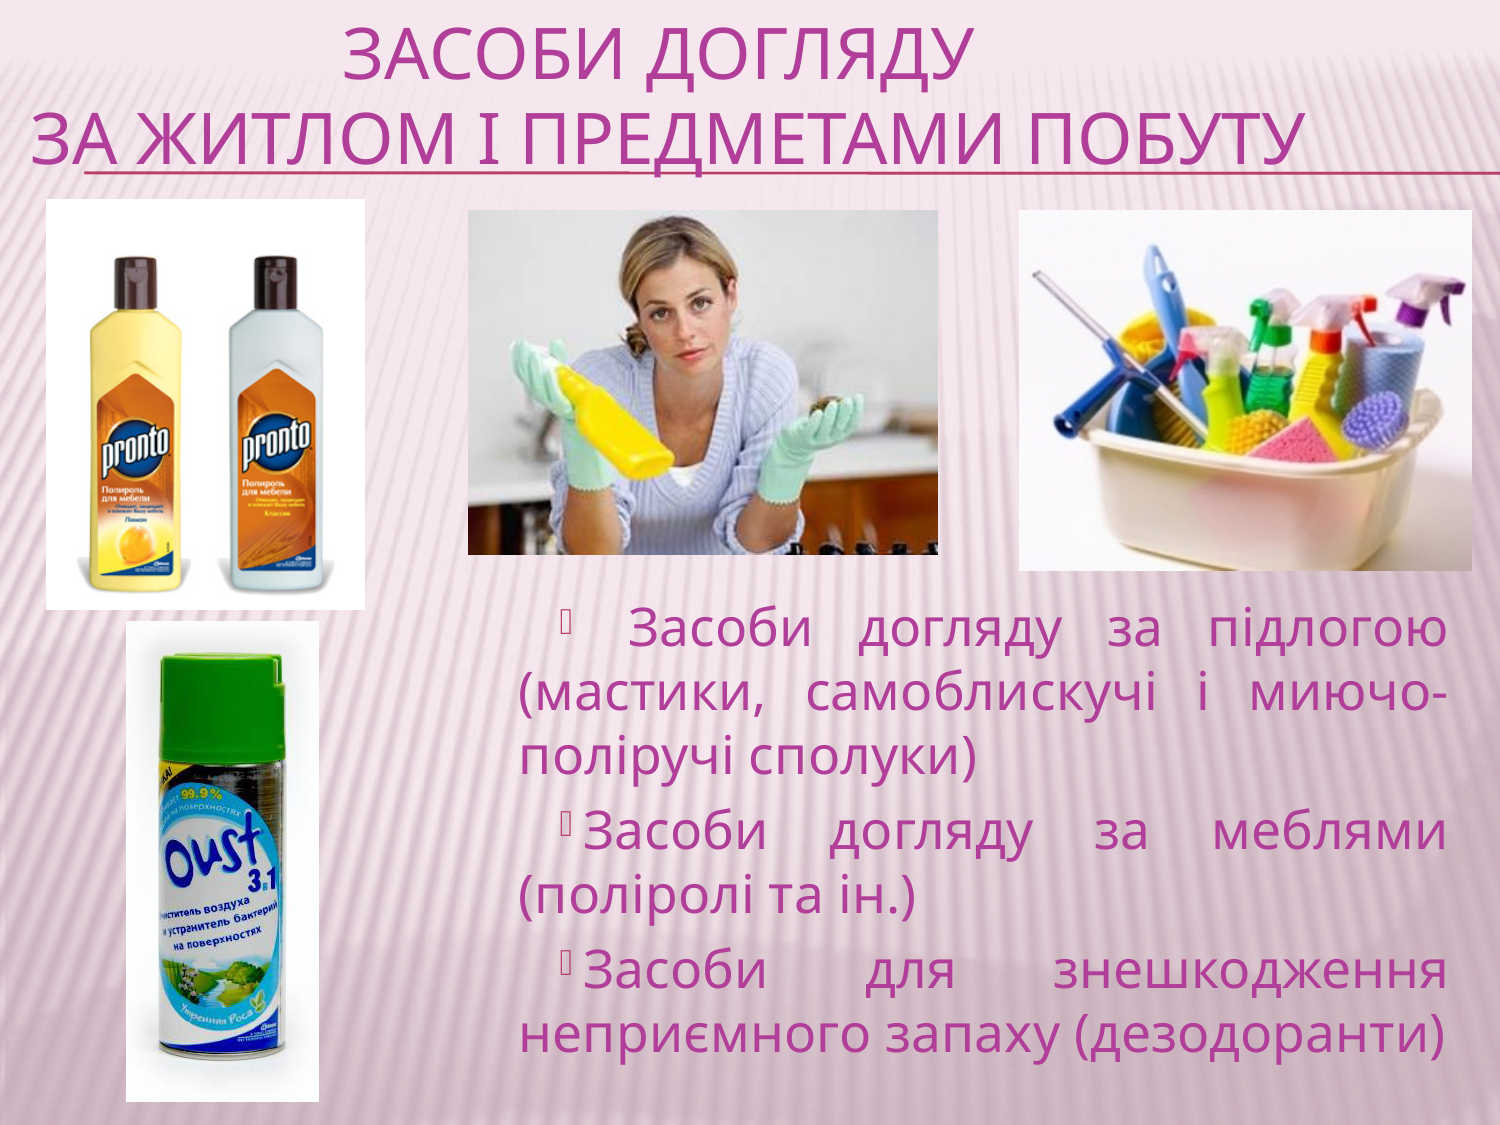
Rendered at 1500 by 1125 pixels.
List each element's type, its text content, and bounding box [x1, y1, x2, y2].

picture [46, 198, 365, 610]
picture [468, 210, 938, 555]
picture [126, 621, 319, 1102]
title Засоби догляду за житлом і предметами побуту [0, 0, 1336, 188]
list Засоби догляду за підлогою (мастики, самоблискучі і миючо-поліручі сполуки) Засоби догляду за меблями (поліролі та ін.) Засоби для знешкодження неприємного запаху (дезодоранти) [503, 585, 1465, 1090]
picture [1019, 210, 1472, 571]
